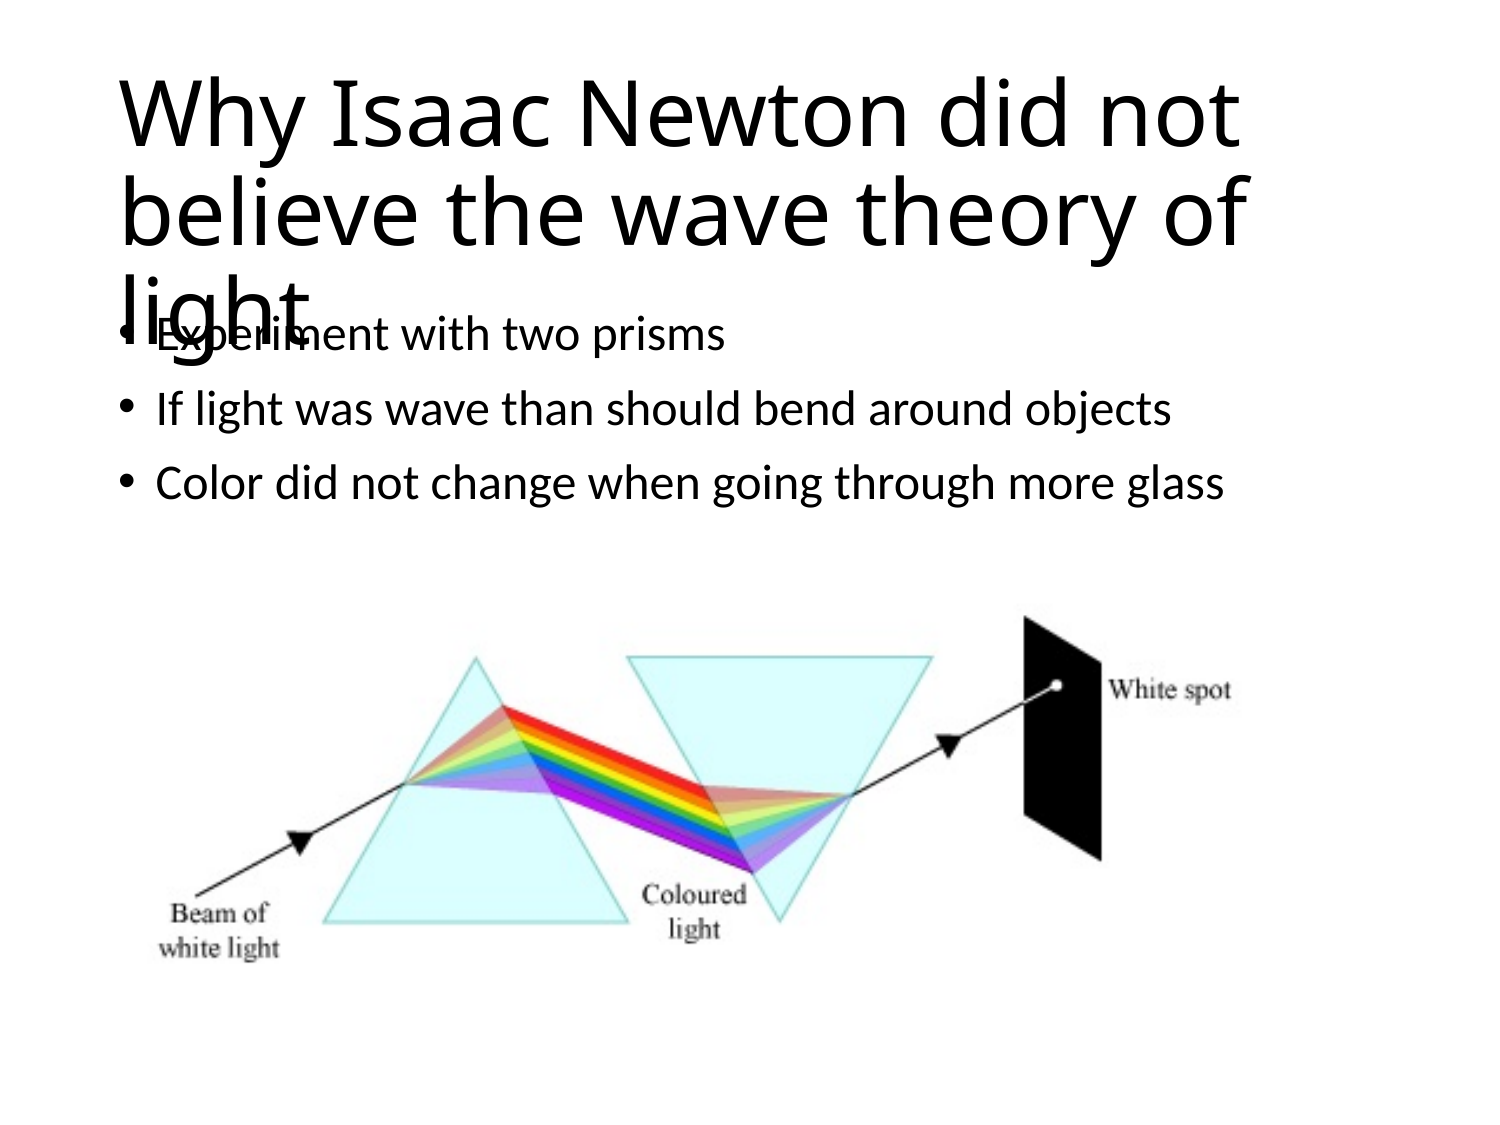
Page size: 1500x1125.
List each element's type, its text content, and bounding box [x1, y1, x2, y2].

list Experiment with two prisms If light was wave than should bend around objects Color did not change when going through more glass [103, 299, 1397, 1014]
title Why Isaac Newton did not believe the wave theory of light [103, 59, 1397, 278]
picture [110, 548, 1267, 1015]
